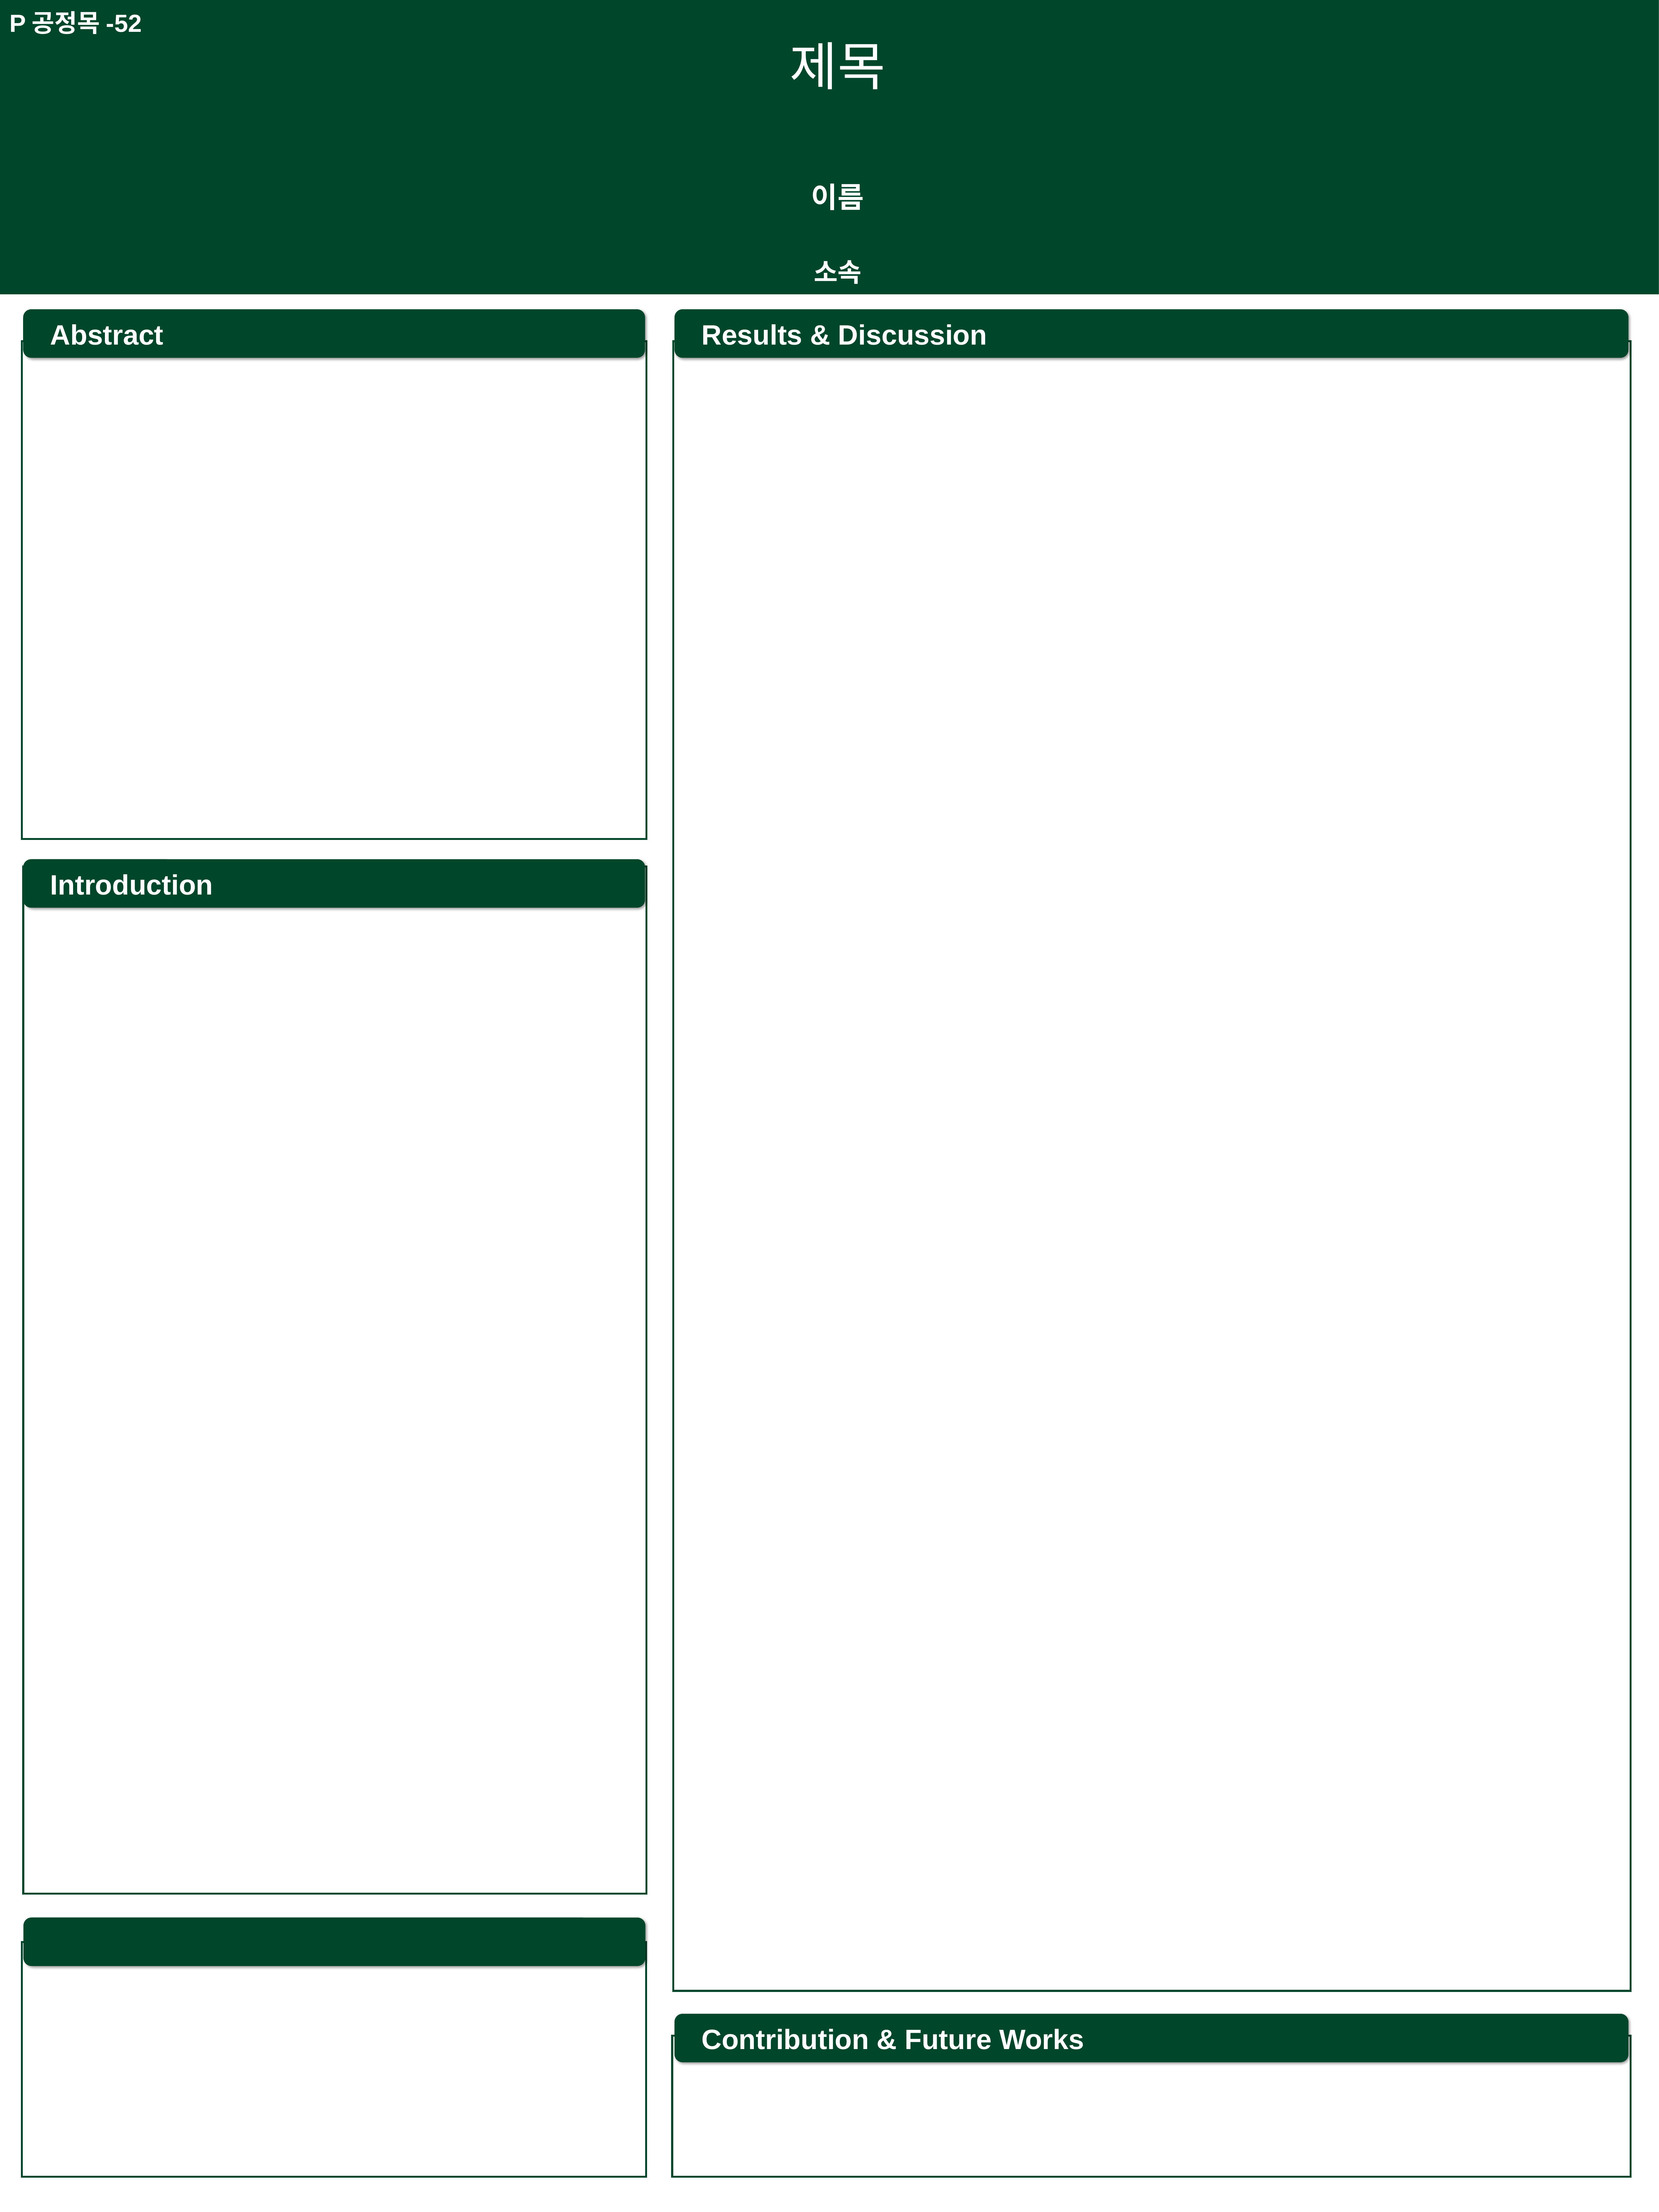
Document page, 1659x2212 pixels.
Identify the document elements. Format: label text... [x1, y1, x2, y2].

text_box Results & Discussion [674, 309, 1629, 358]
text_box [22, 1942, 646, 2177]
text_box [673, 341, 1631, 1991]
text_box Abstract [23, 309, 645, 358]
text_box [672, 2035, 1631, 2177]
text_box P공정목-52 [5, 5, 312, 39]
text_box Introduction [23, 859, 645, 908]
text_box 제목 [16, 31, 1659, 98]
text_box [23, 1917, 645, 1966]
text_box [23, 866, 647, 1894]
text_box Contribution & Future Works [674, 2013, 1629, 2062]
text_box [0, 0, 1659, 295]
text_box [22, 341, 647, 839]
text_box 이름 소속 [367, 142, 1308, 289]
